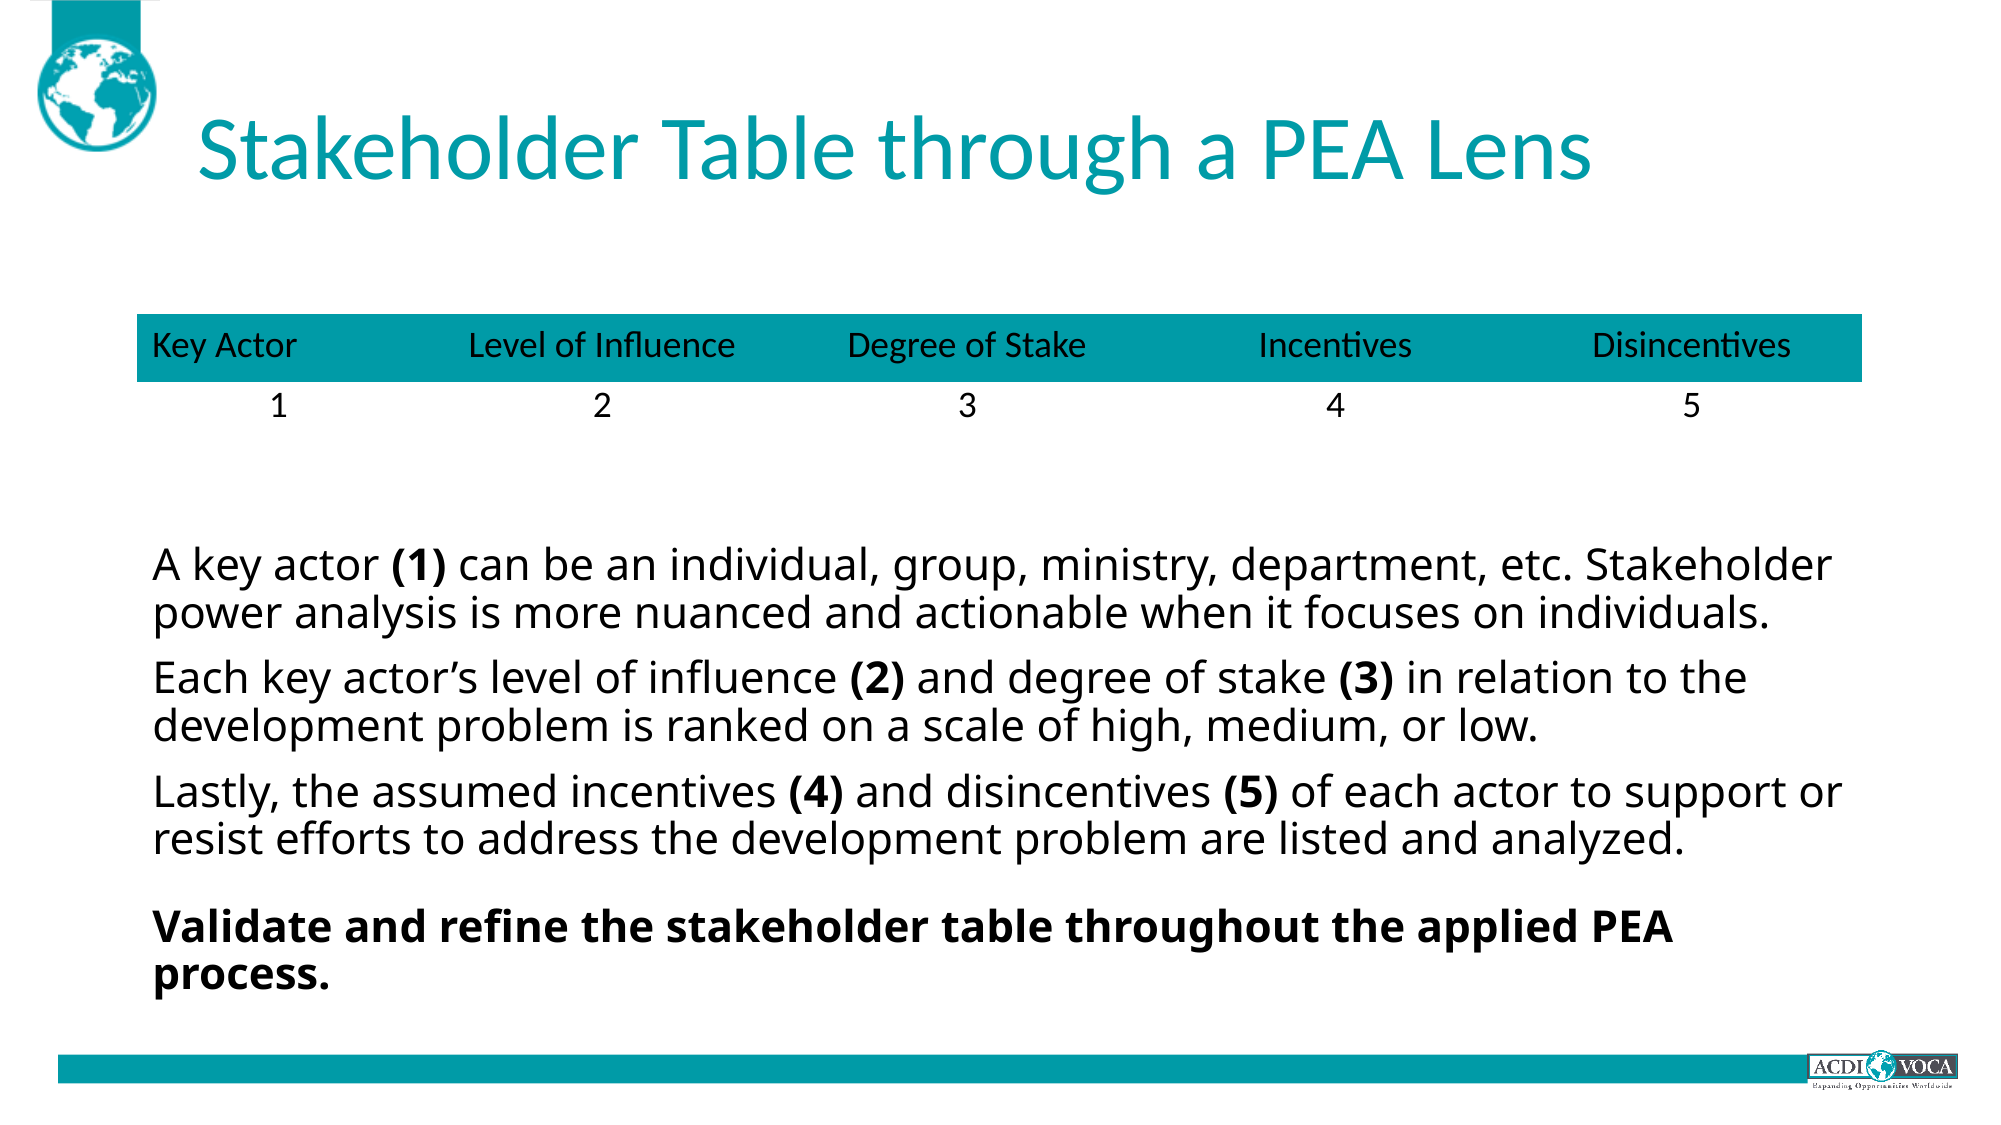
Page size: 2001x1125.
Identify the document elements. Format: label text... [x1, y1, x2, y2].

picture [1807, 1050, 1958, 1090]
table_header Degree of Stake [785, 314, 1149, 382]
text_box [57, 1054, 1807, 1085]
picture [30, 0, 160, 163]
title Stakeholder Table through a PEA Lens [182, 41, 1684, 259]
table_cell 2 [420, 382, 785, 443]
table_cell 3 [785, 382, 1149, 443]
table_header Incentives [1149, 314, 1522, 382]
table_cell 5 [1522, 382, 1862, 443]
list A key actor (1) can be an individual, group, ministry, department, etc. Stakeholder power analysis is more nuanced and actionable when it focuses on individuals. Each key actor’s level of influence (2) and degree of stake (3) in relation to the development problem is ranked on a scale of high, medium, or low. Lastly, the assumed incentives (4) and disincentives (5) of each actor to support or resist efforts to address the development problem are listed and analyzed. Validate and refine the stakeholder table throughout the applied PEA process. [137, 535, 1863, 1050]
table_cell 4 [1149, 382, 1522, 443]
table_header Key Actor [137, 314, 420, 382]
table_header Disincentives [1522, 314, 1862, 382]
table_cell 1 [137, 382, 420, 443]
table_header Level of Influence [420, 314, 785, 382]
